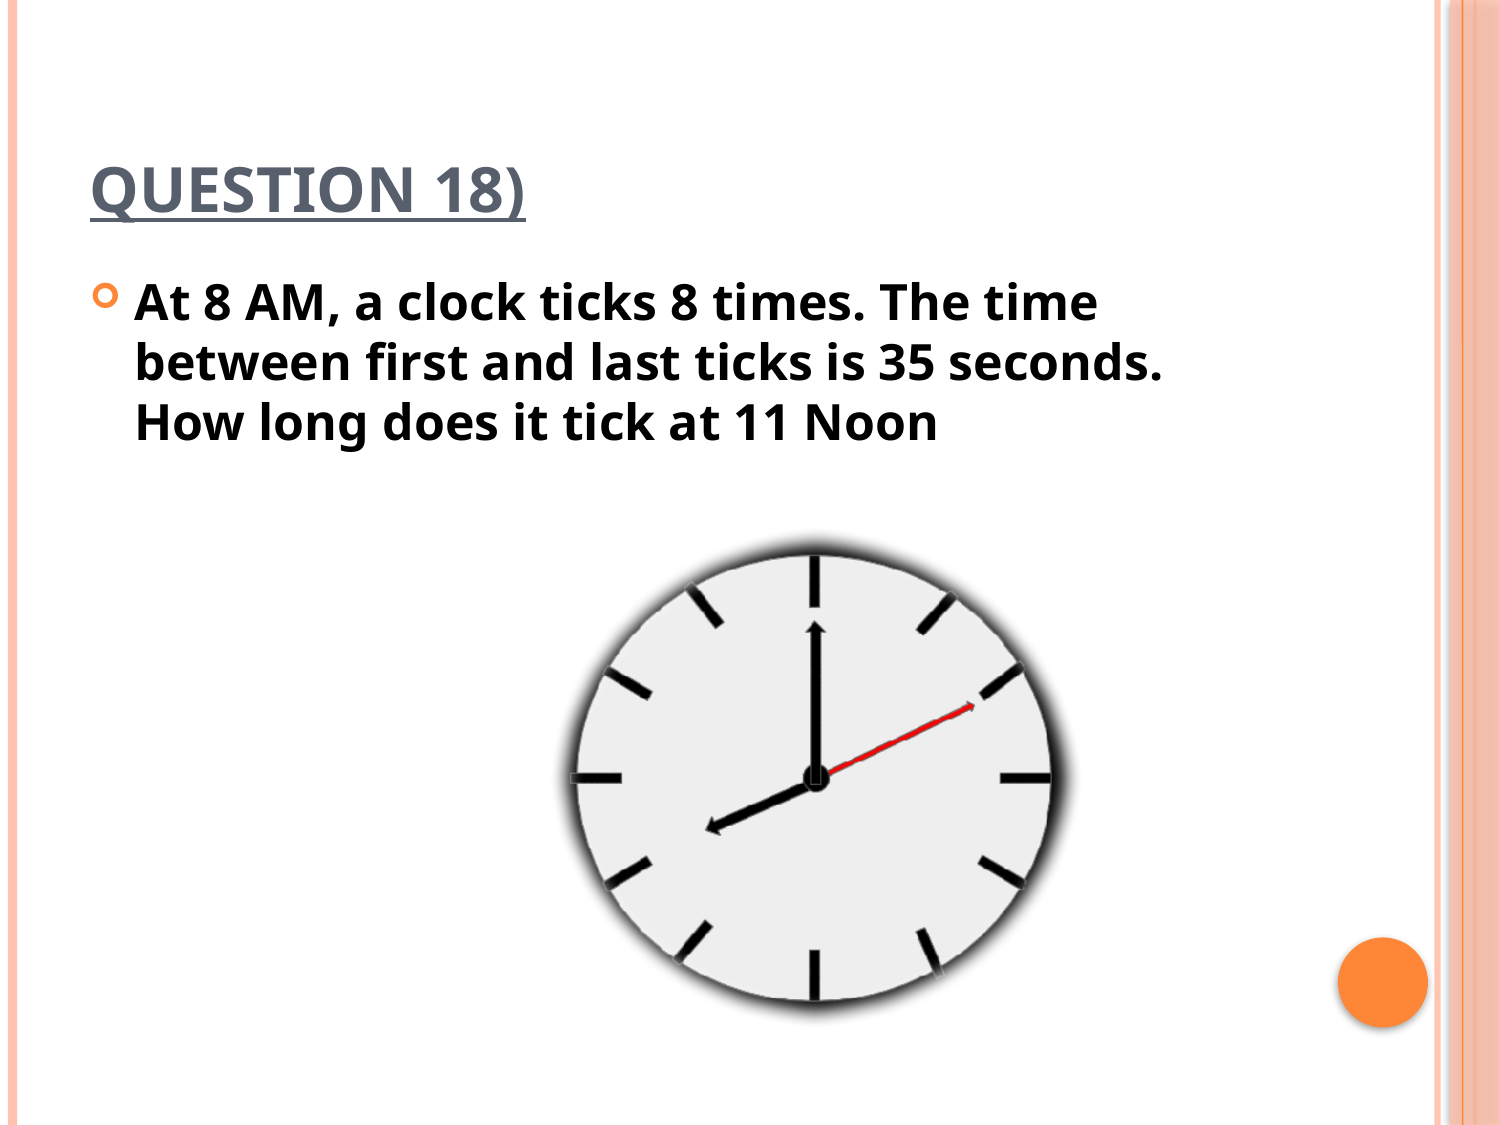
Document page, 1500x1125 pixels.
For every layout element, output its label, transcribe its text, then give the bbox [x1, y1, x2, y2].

title QUESTION 18) [75, 45, 1300, 233]
list At 8 AM, a clock ticks 8 times. The time between first and last ticks is 35 seconds. How long does it tick at 11 Noon [75, 262, 1300, 1062]
picture [299, 461, 1323, 1125]
